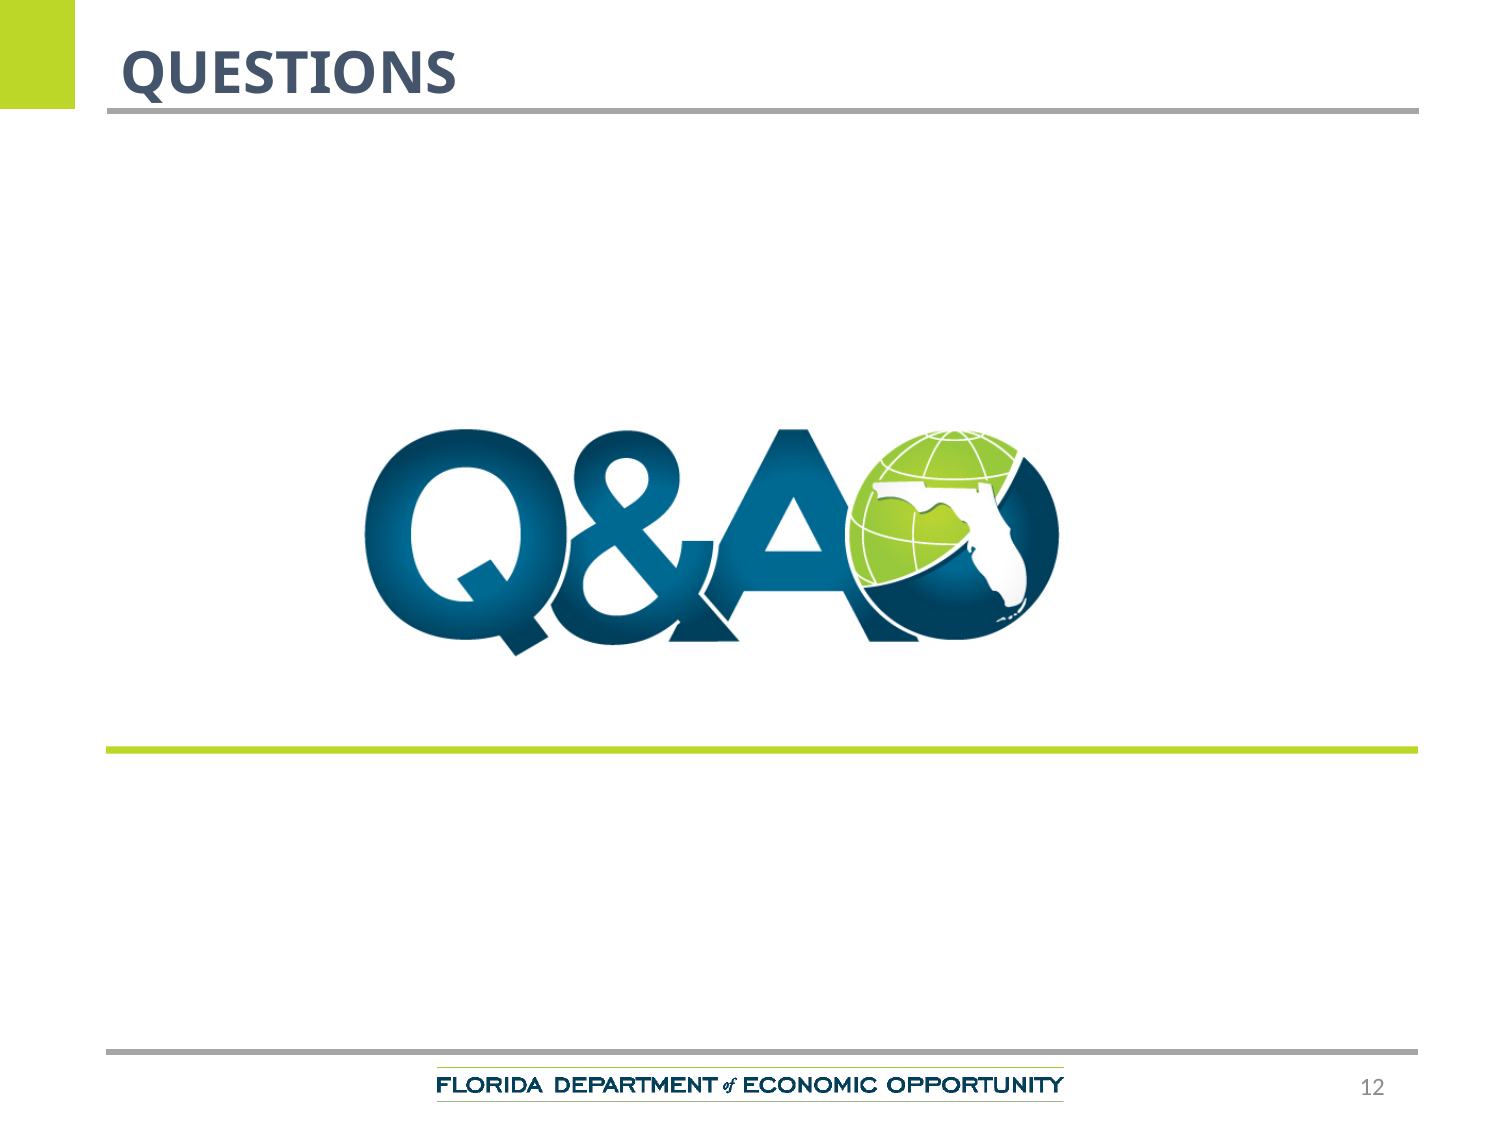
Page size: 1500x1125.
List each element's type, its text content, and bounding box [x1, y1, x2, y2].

text_box [0, 0, 76, 110]
picture [437, 1067, 1064, 1102]
picture [470, 1081, 480, 1089]
picture [342, 407, 1080, 660]
text_box QUESTIONS [106, 41, 996, 99]
text_box [105, 745, 1419, 755]
slide_number 12 [1050, 1055, 1400, 1116]
